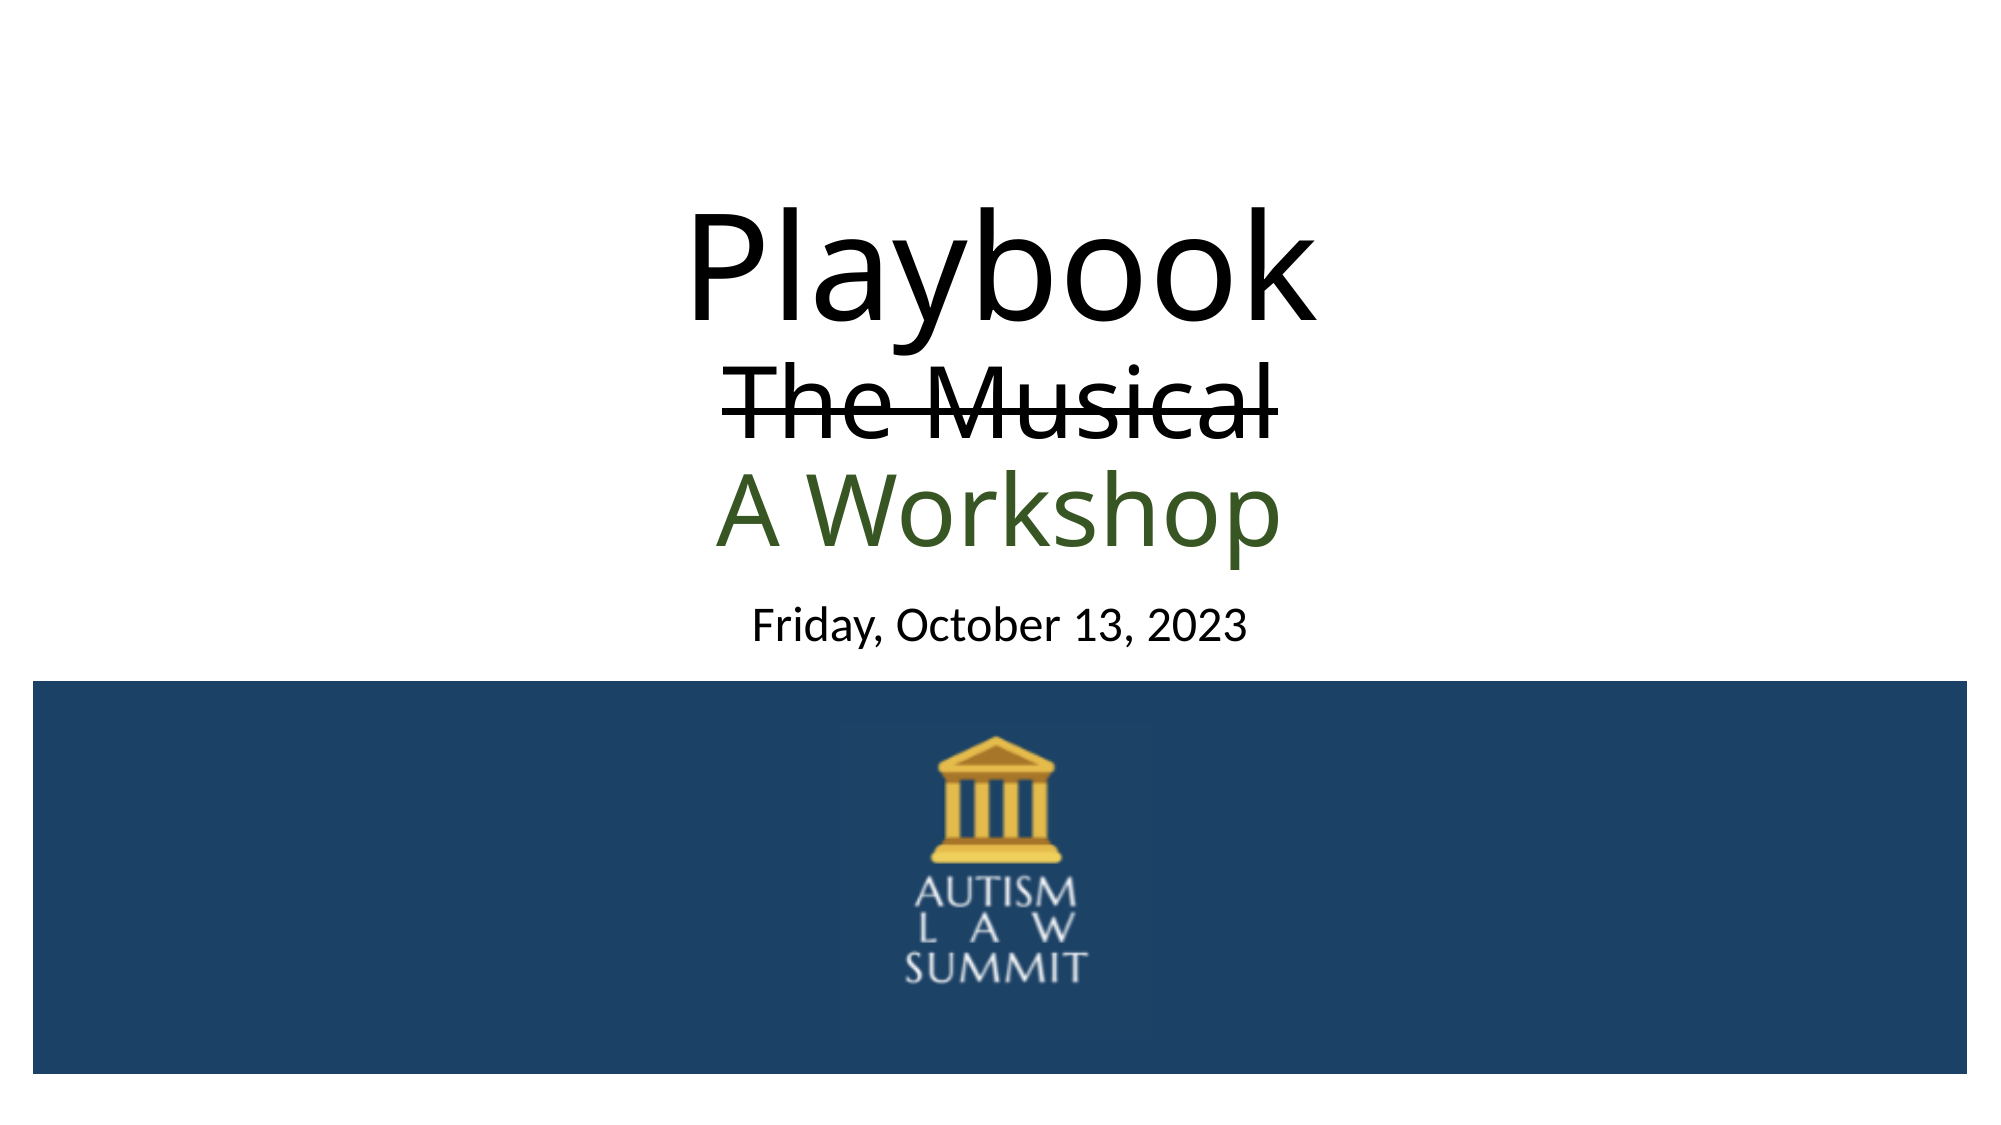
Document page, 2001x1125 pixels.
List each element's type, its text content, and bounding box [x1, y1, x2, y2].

subtitle Friday, October 13, 2023 [249, 590, 1750, 681]
picture [33, 681, 1967, 1074]
title Playbook The Musical A Workshop [249, 184, 1750, 576]
